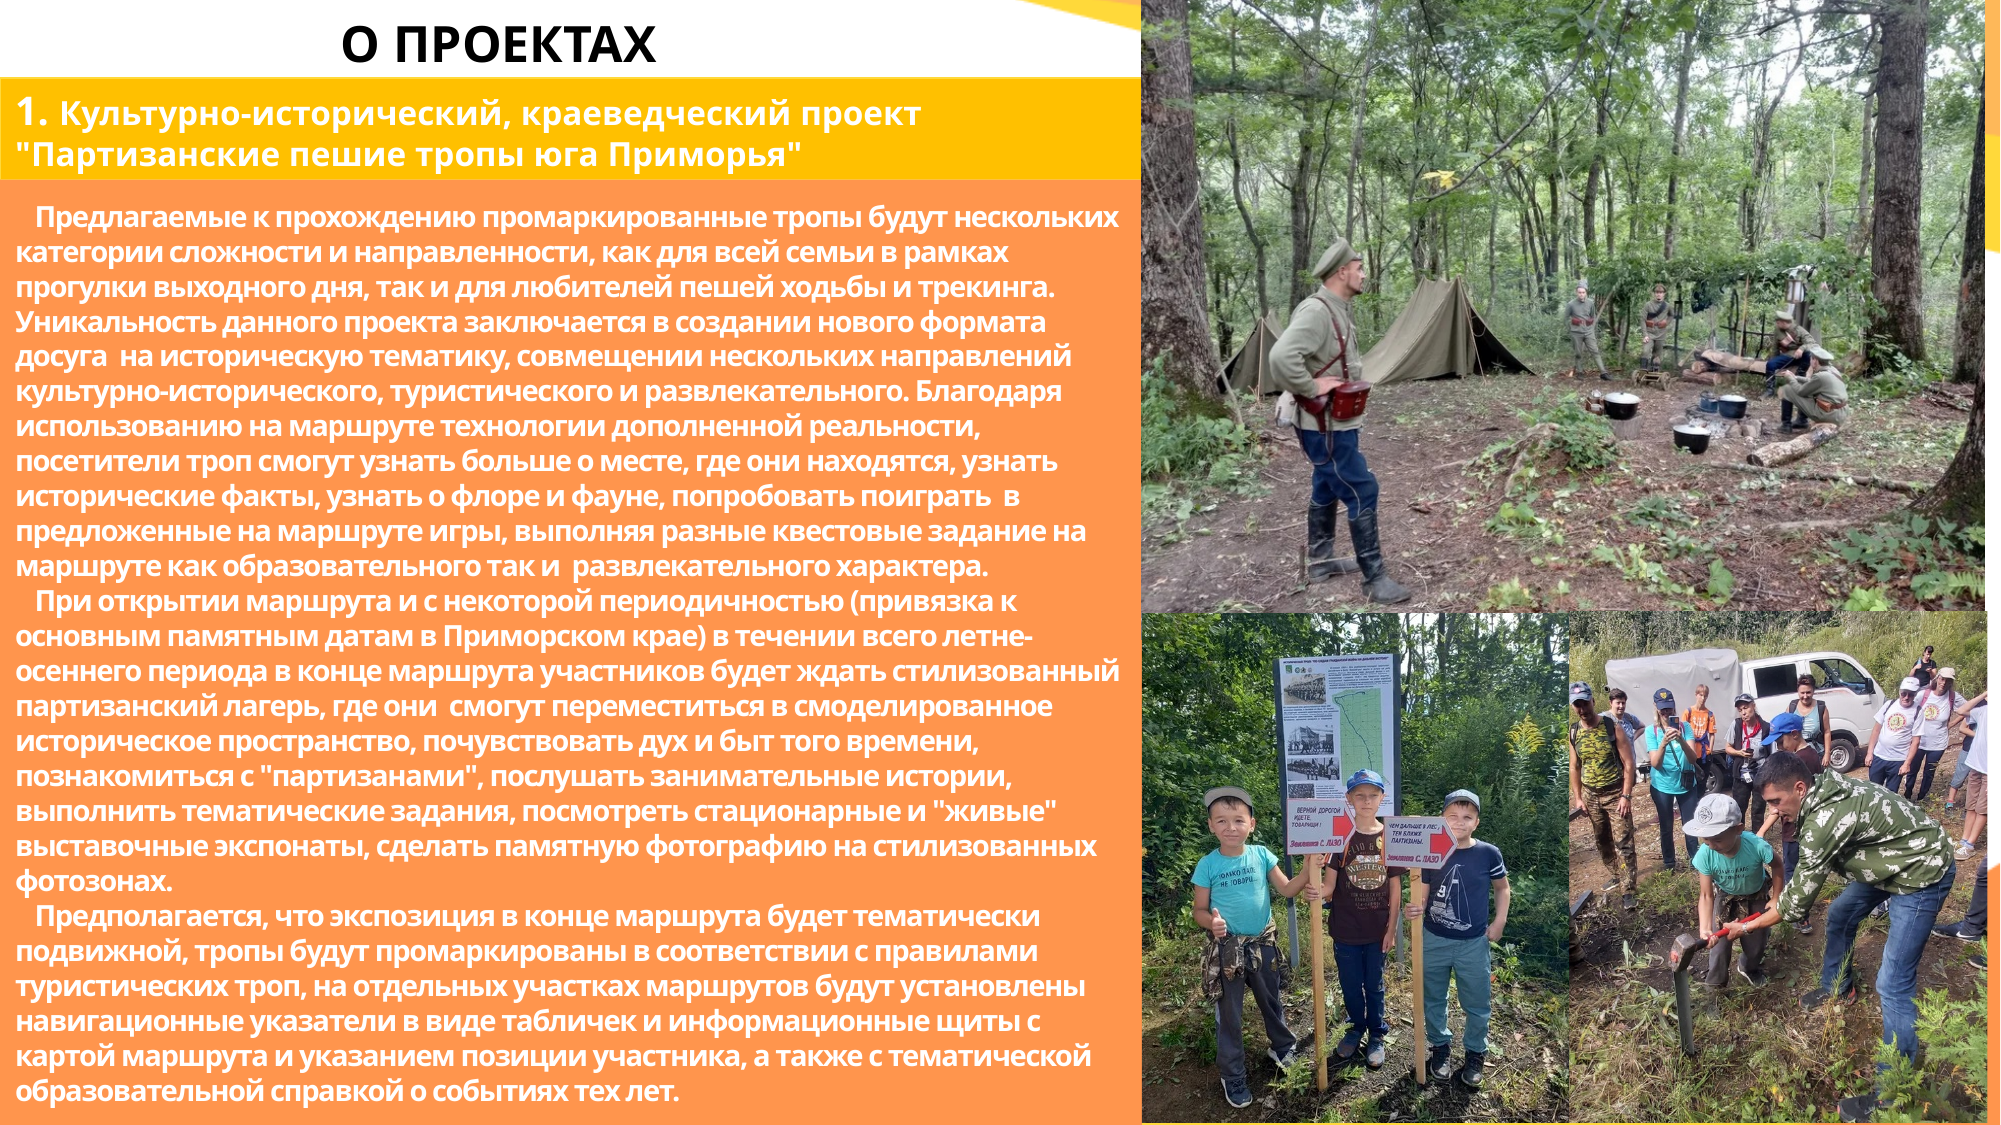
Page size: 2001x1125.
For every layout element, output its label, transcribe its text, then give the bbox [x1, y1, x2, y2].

text_box О ПРОЕКТАХ [325, 4, 672, 78]
text_box Предлагаемые к прохождению промаркированные тропы будут нескольких категории сложности и направленности, как для всей семьи в рамках прогулки выходного дня, так и для любителей пешей ходьбы и трекинга. Уникальность данного проекта заключается в создании нового формата досуга на историческую тематику, совмещении нескольких направлений культурно-исторического, туристического и развлекательного. Благодаря использованию на маршруте технологии дополненной реальности, посетители троп смогут узнать больше о месте, где они находятся, узнать исторические факты, узнать о флоре и фауне, попробовать поиграть в предложенные на маршруте игры, выполняя разные квестовые задание на маршруте как образовательного так и развлекательного характера. При открытии маршрута и с некоторой периодичностью (привязка к основным памятным датам в Приморском крае) в течении всего летне-осеннего периода в конце маршрута участников будет ждать стилизованный партизанский лагерь, где они смогут переместиться в смоделированное историческое пространство, почувствовать дух и быт того времени, познакомиться с "партизанами", послушать занимательные истории, выполнить тематические задания, посмотреть стационарные и "живые" выставочные экспонаты, сделать памятную фотографию на стилизованных фотозонах. Предполагается, что экспозиция в конце маршрута будет тематически подвижной, тропы будут промаркированы в соответствии с правилами туристических троп, на отдельных участках маршрутов будут установлены навигационные указатели в виде табличек и информационные щиты с картой маршрута и указанием позиции участника, а также с тематической образовательной справкой о событиях тех лет. [0, 179, 1136, 1125]
text_box [66, 383, 1067, 858]
text_box [0, 77, 1136, 179]
picture [0, 0, 2001, 1125]
text_box 1. Культурно-исторический, краеведческий проект "Партизанские пешие тропы юга Приморья" [0, 78, 1107, 169]
